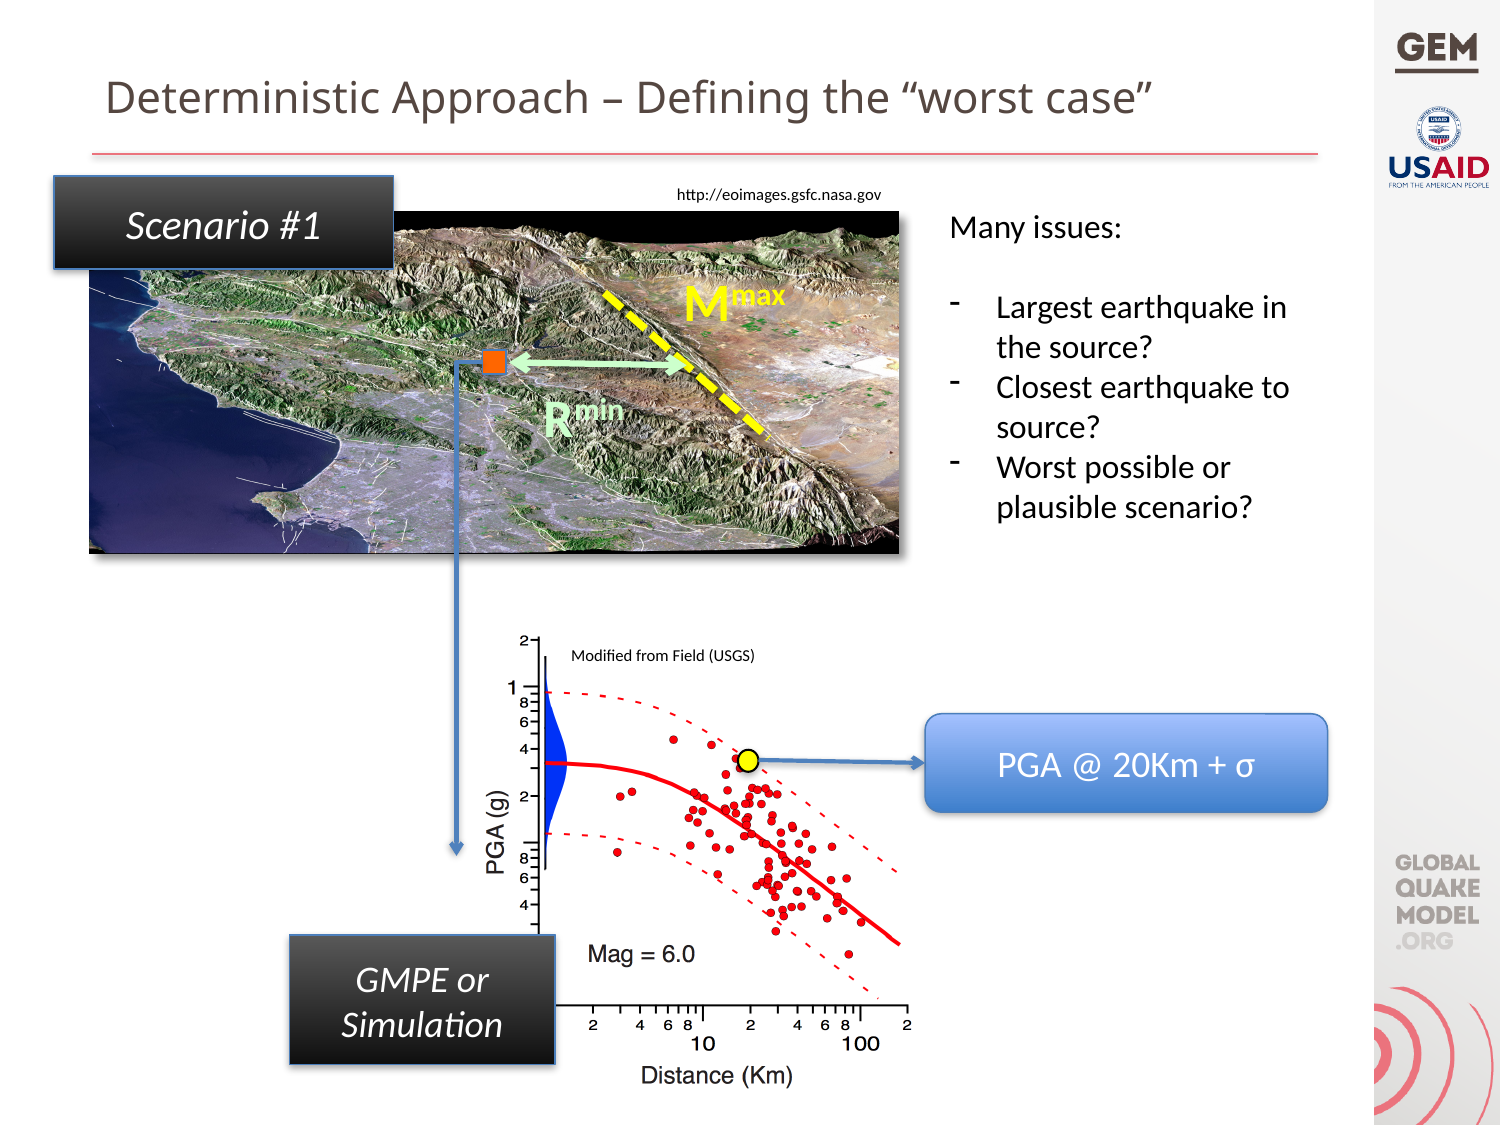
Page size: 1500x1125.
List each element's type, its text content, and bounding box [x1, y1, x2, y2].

picture [1367, 0, 1500, 1125]
title Deterministic Approach – Defining the “worst case” [89, 45, 1319, 147]
picture [456, 616, 935, 1096]
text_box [456, 361, 483, 857]
text_box Scenario #1 [53, 175, 394, 270]
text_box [758, 759, 926, 764]
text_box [89, 211, 899, 555]
text_box http://eoimages.gsfc.nasa.gov [661, 175, 897, 210]
text_box GMPE or Simulation [289, 934, 451, 1065]
text_box PGA @ 20Km + σ [938, 712, 1329, 813]
text_box Many issues: Largest earthquake in the source? Closest earthquake to source? Worst possible or plausible scenario? [934, 198, 1328, 652]
